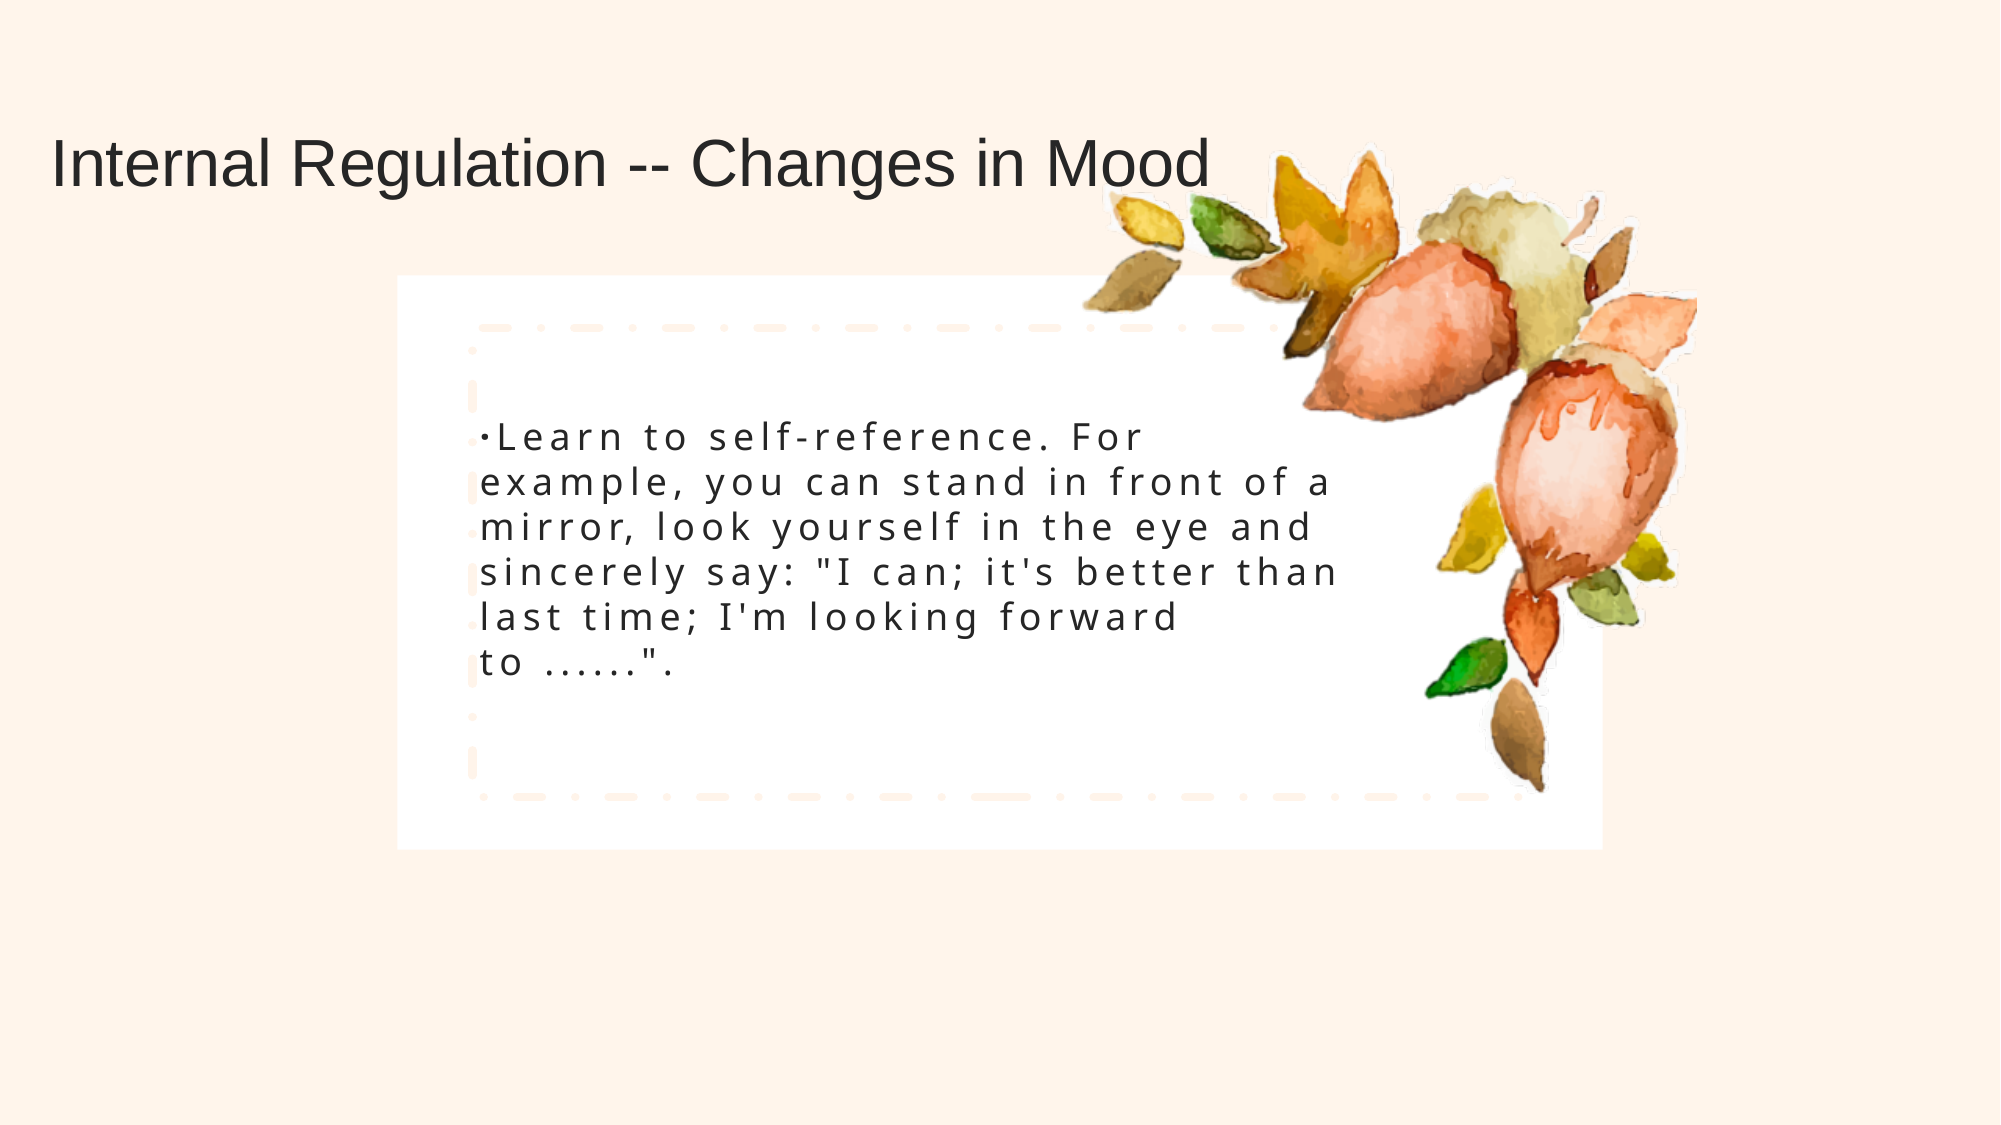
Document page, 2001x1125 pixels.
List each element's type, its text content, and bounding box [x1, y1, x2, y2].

text_box Internal Regulation -- Changes in Mood [35, 46, 1270, 201]
picture [1070, 110, 1697, 805]
title ·Learn to self-reference. For example, you can stand in front of a mirror, look yourself in the eye and sincerely say: "I can; it's better than last time; I'm looking forward to ......". [464, 400, 1388, 684]
